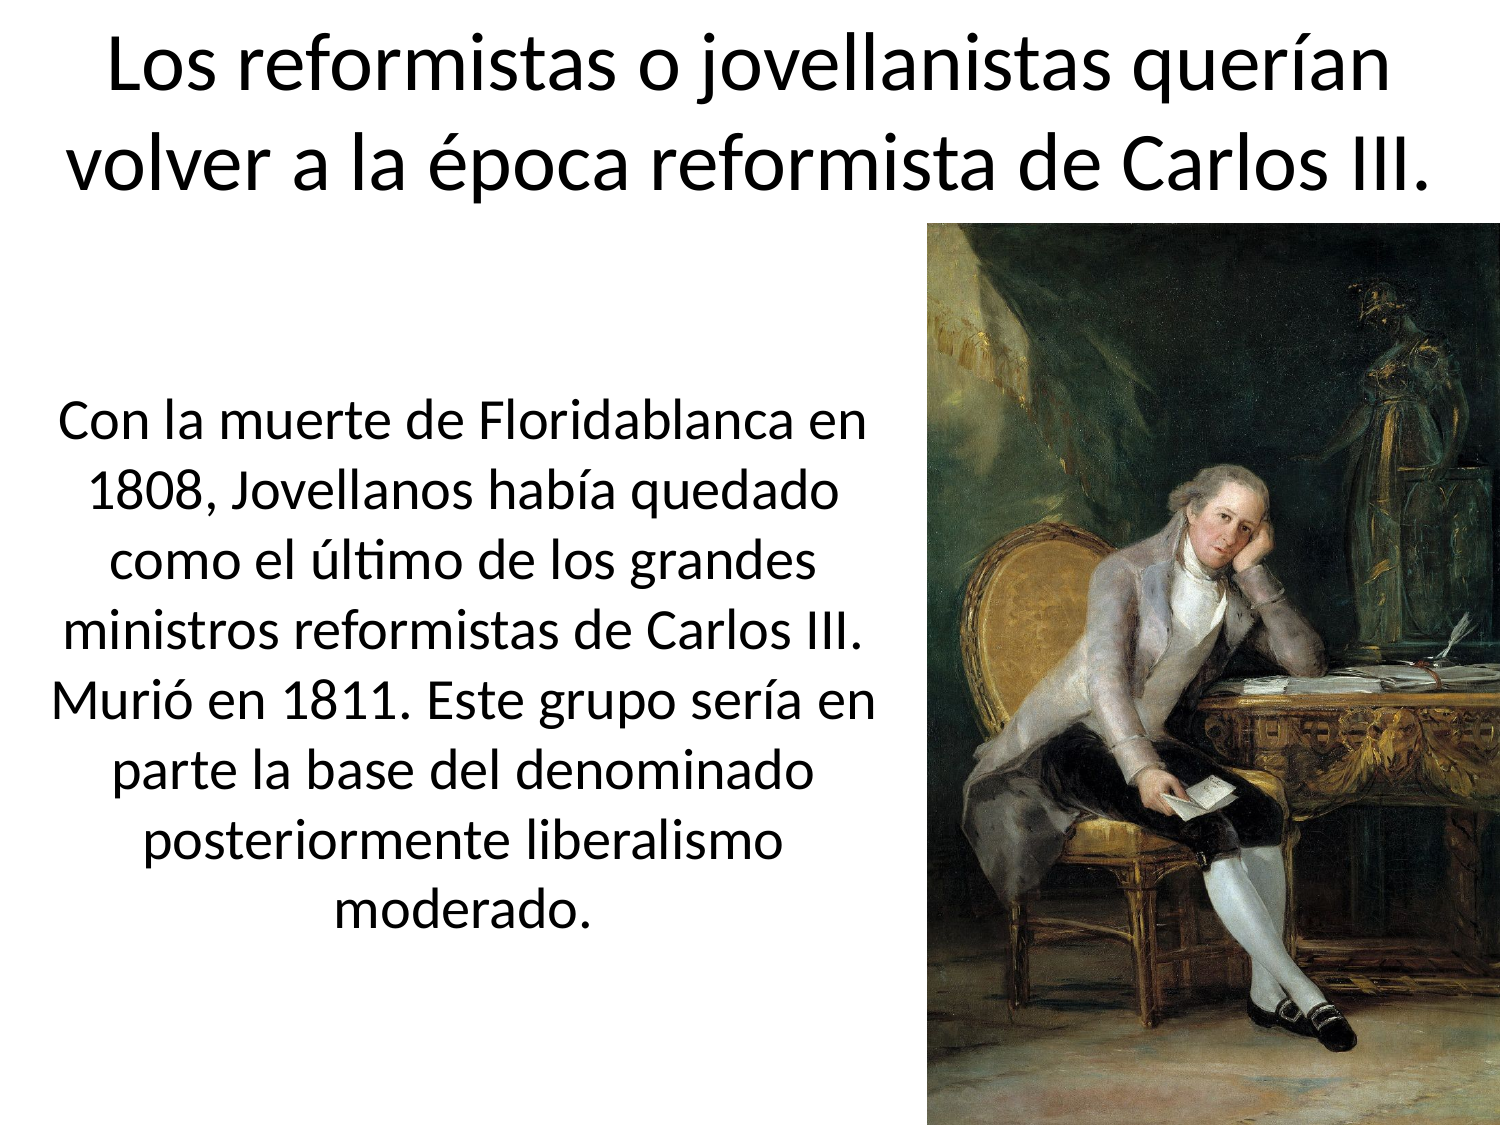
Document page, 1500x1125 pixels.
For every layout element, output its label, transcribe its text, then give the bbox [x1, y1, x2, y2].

text_box Con la muerte de Floridablanca en 1808, Jovellanos había quedado como el último de los grandes ministros reformistas de Carlos III. Murió en 1811. Este grupo sería en parte la base del denominado posteriormente liberalismo moderado. [0, 373, 921, 949]
picture [926, 223, 1500, 1125]
text_box Los reformistas o jovellanistas querían volver a la época reformista de Carlos III. [0, 0, 1500, 215]
